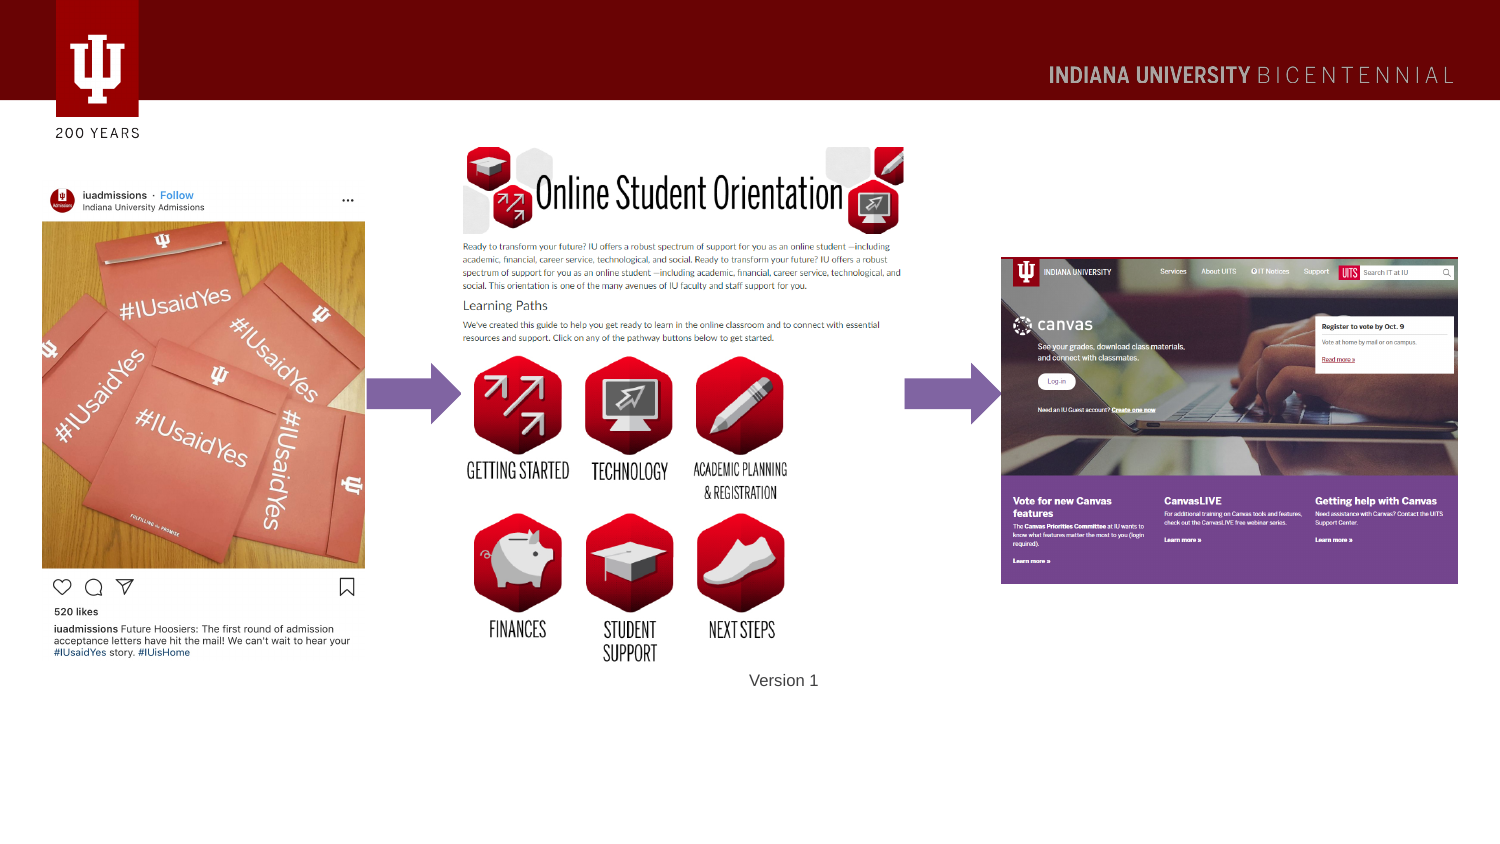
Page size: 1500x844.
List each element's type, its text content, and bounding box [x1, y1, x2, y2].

picture [41, 179, 366, 661]
text_box [909, 362, 996, 425]
picture [1050, 66, 1453, 83]
picture [460, 145, 905, 664]
text_box Version 1 [734, 672, 841, 699]
picture [44, 0, 152, 145]
picture [1001, 257, 1459, 584]
text_box [370, 362, 455, 425]
